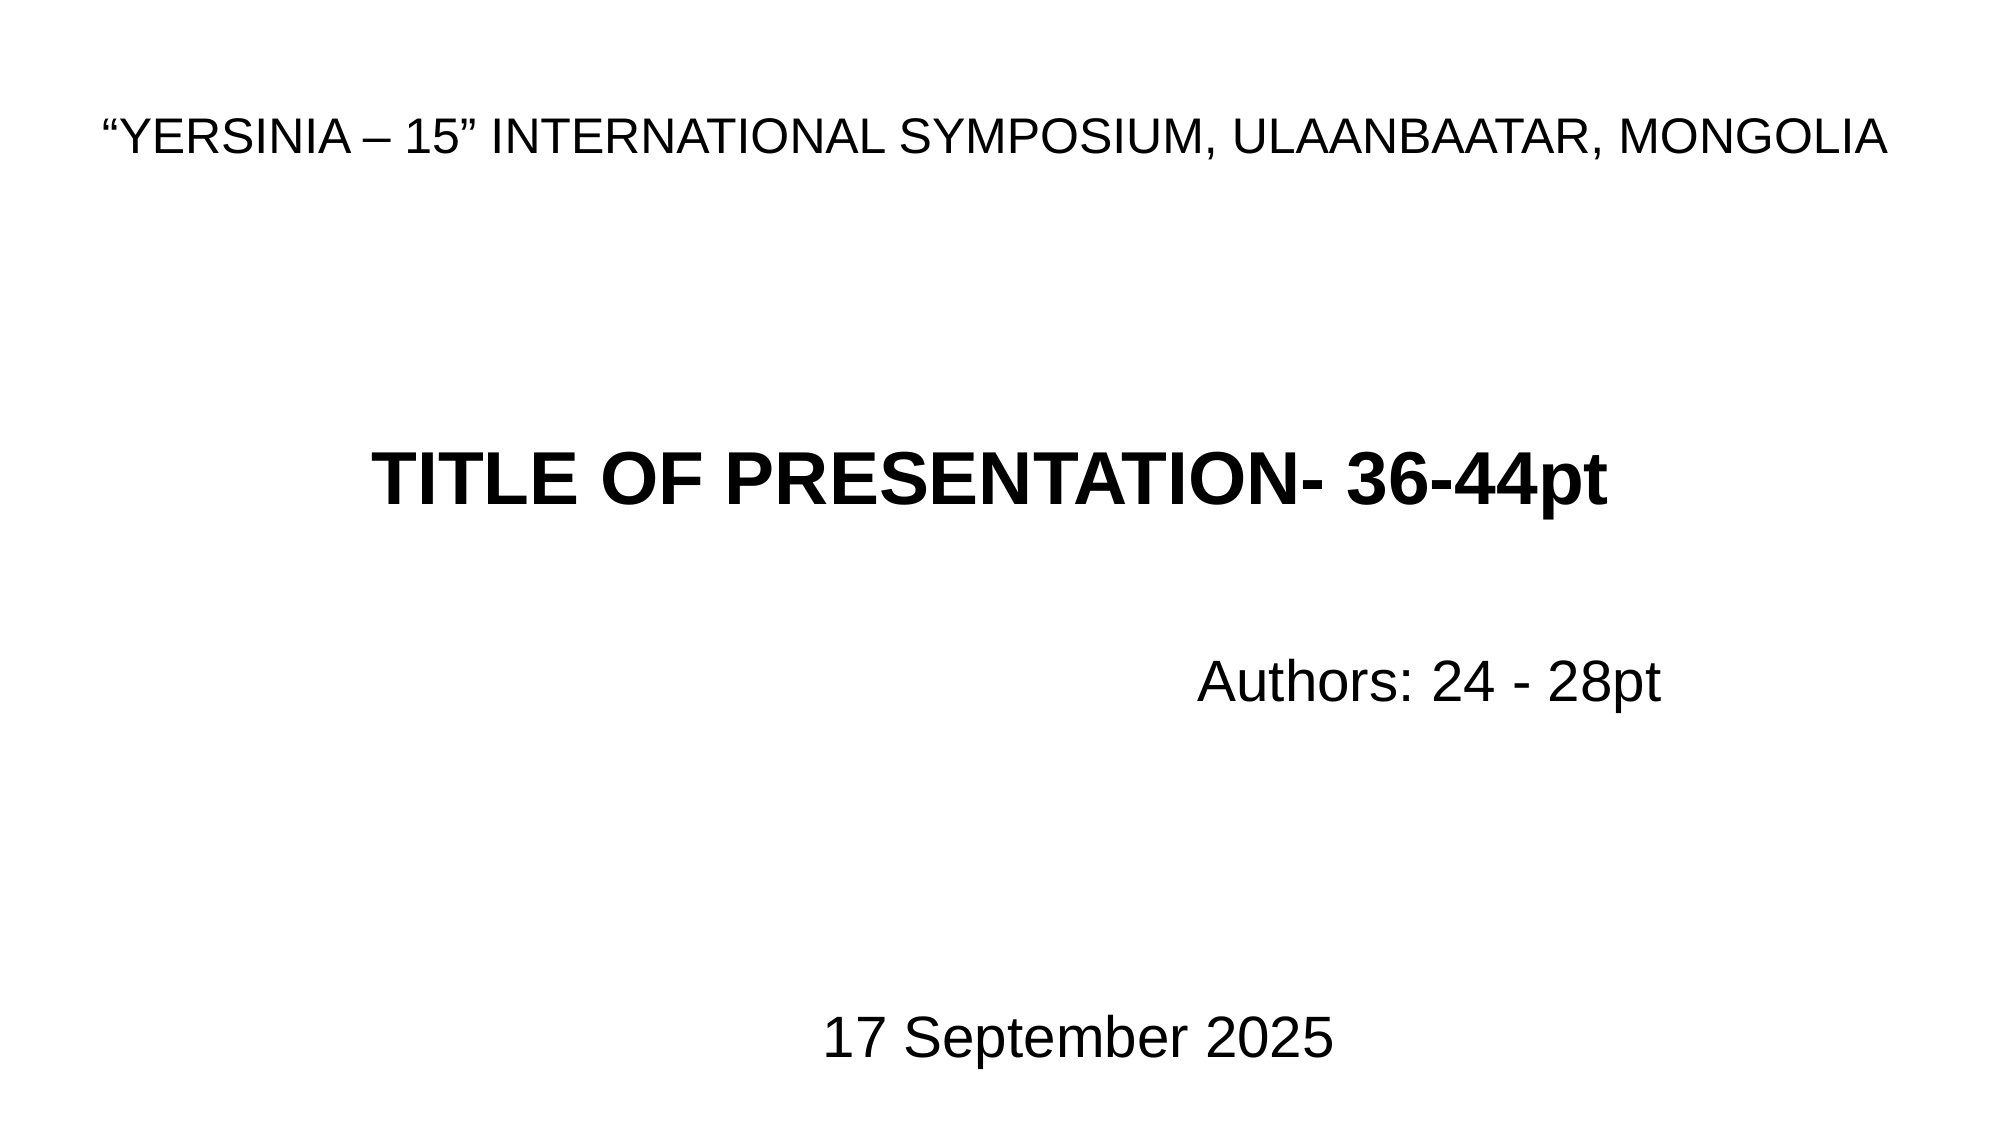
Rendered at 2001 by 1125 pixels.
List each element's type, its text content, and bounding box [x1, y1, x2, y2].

text_box Authors: 24 - 28pt [1182, 635, 1678, 721]
text_box “YERSINIA – 15” INTERNATIONAL SYMPOSIUM, ULAANBAATAR, MONGOLIA [86, 96, 1904, 171]
text_box 17 September 2025 [807, 992, 1351, 1077]
text_box TITLE OF PRESENTATION- 36-44pt [310, 422, 1680, 528]
